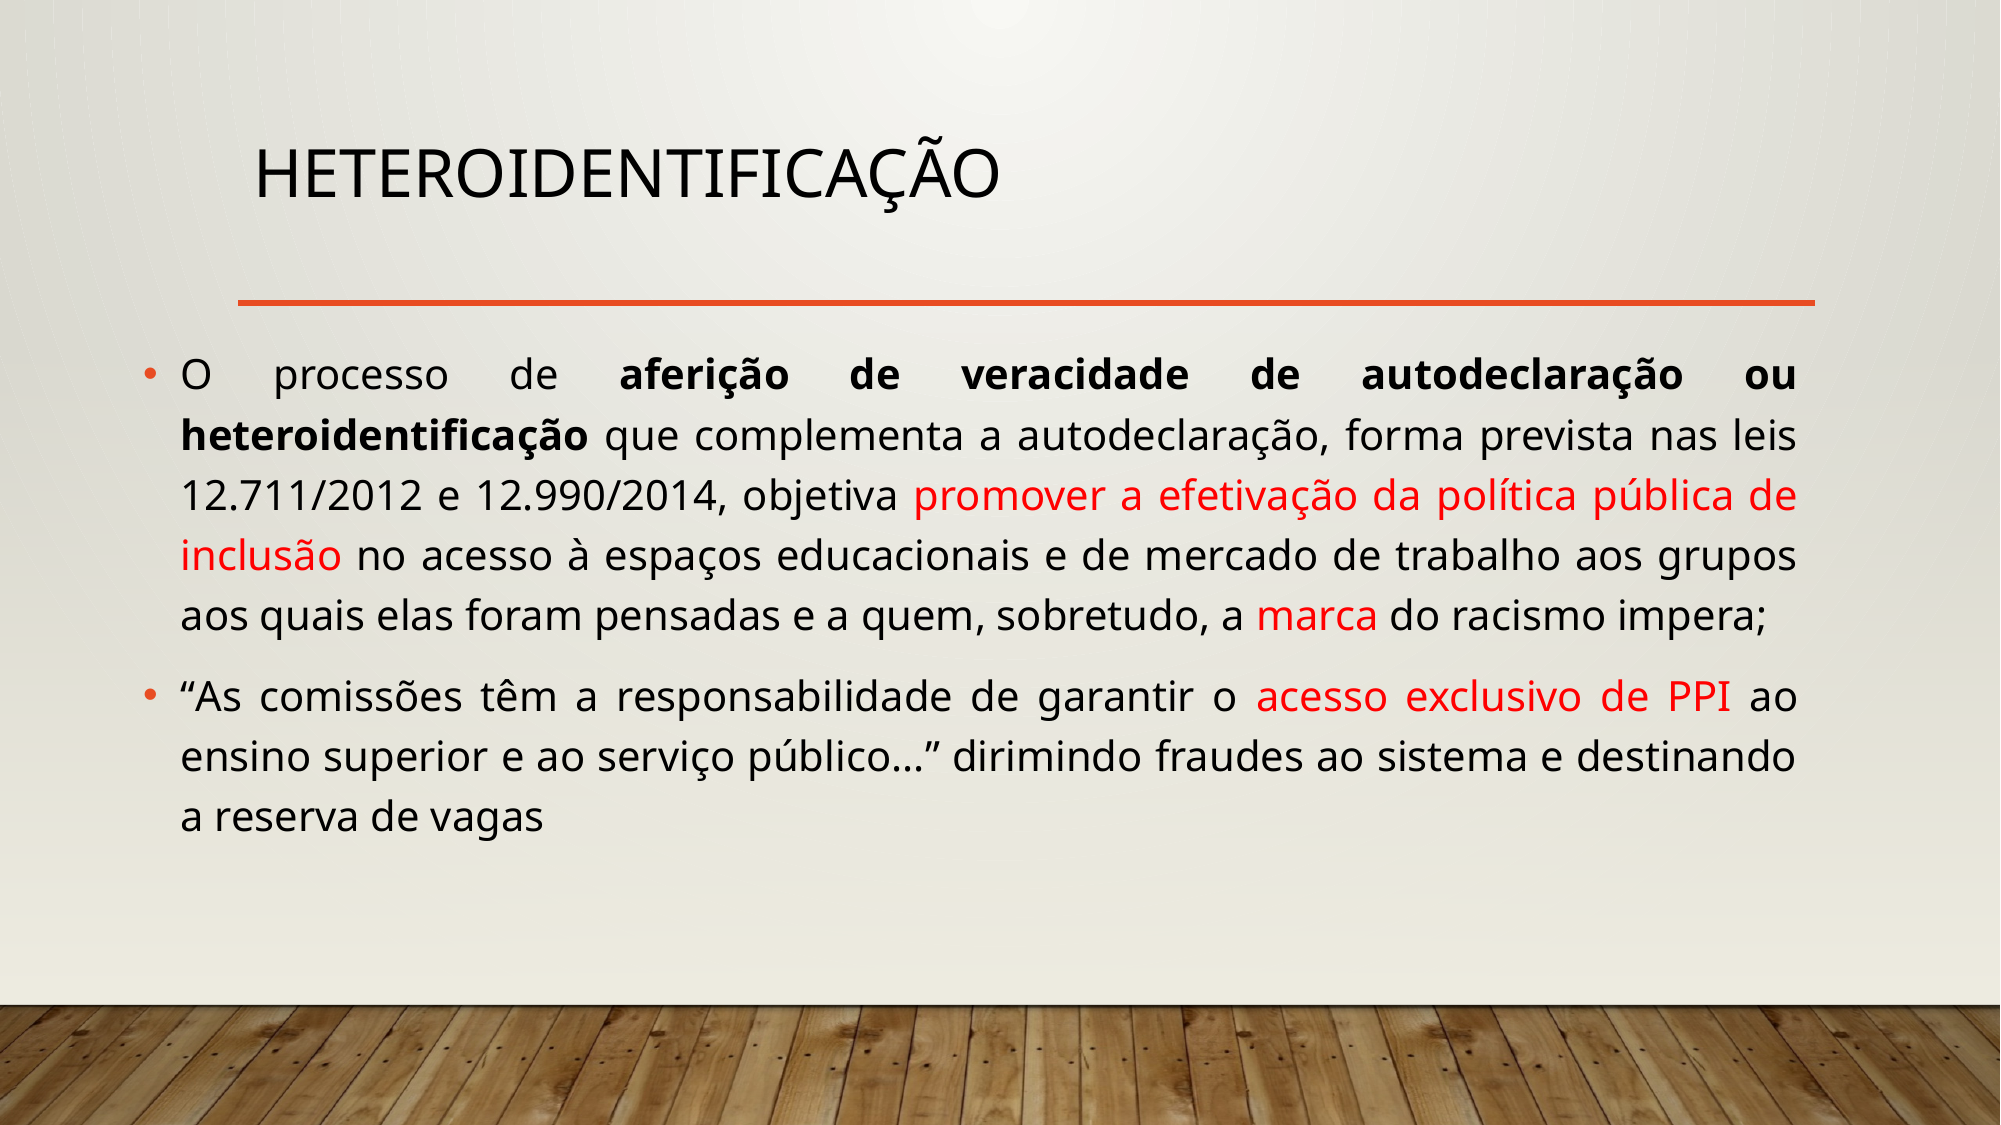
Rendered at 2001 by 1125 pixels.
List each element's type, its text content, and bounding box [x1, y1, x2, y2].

list O processo de aferição de veracidade de autodeclaração ou heteroidentificação que complementa a autodeclaração, forma prevista nas leis 12.711/2012 e 12.990/2014, objetiva promover a efetivação da política pública de inclusão no acesso à espaços educacionais e de mercado de trabalho aos grupos aos quais elas foram pensadas e a quem, sobretudo, a marca do racismo impera; “As comissões têm a responsabilidade de garantir o acesso exclusivo de PPI ao ensino superior e ao serviço público...” dirimindo fraudes ao sistema e destinando a reserva de vagas [128, 330, 1814, 897]
picture [0, 1005, 2000, 1125]
title heteroidentificação [238, 131, 1814, 305]
